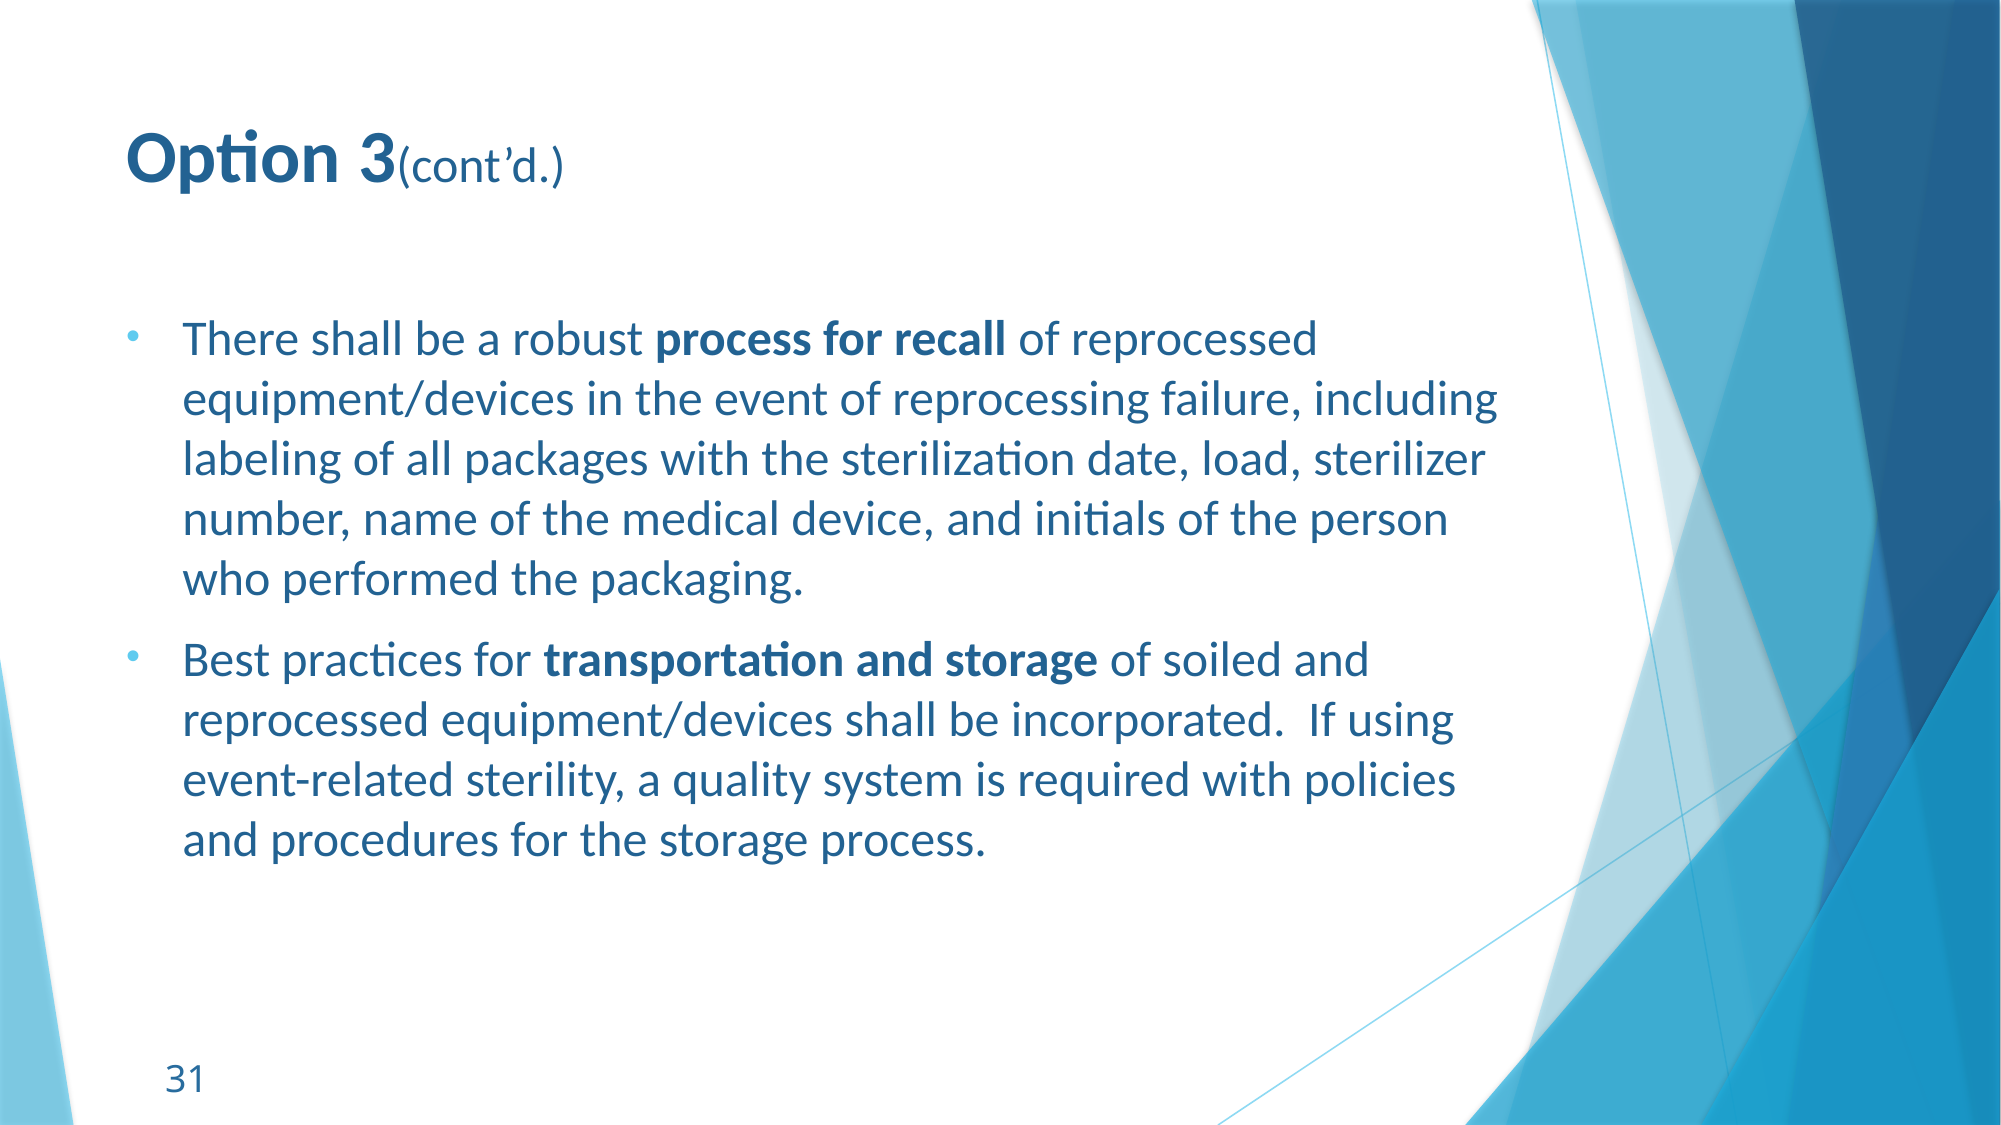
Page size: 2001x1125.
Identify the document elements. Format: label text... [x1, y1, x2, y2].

list There shall be a robust process for recall of reprocessed equipment/devices in the event of reprocessing failure, including labeling of all packages with the sterilization date, load, sterilizer number, name of the medical device, and initials of the person who performed the packaging. Best practices for transportation and storage of soiled and reprocessed equipment/devices shall be incorporated. If using event-related sterility, a quality system is required with policies and procedures for the storage process. [111, 297, 1522, 991]
slide_number 31 [111, 1050, 224, 1111]
title Option 3(cont’d.) [111, 99, 1522, 243]
